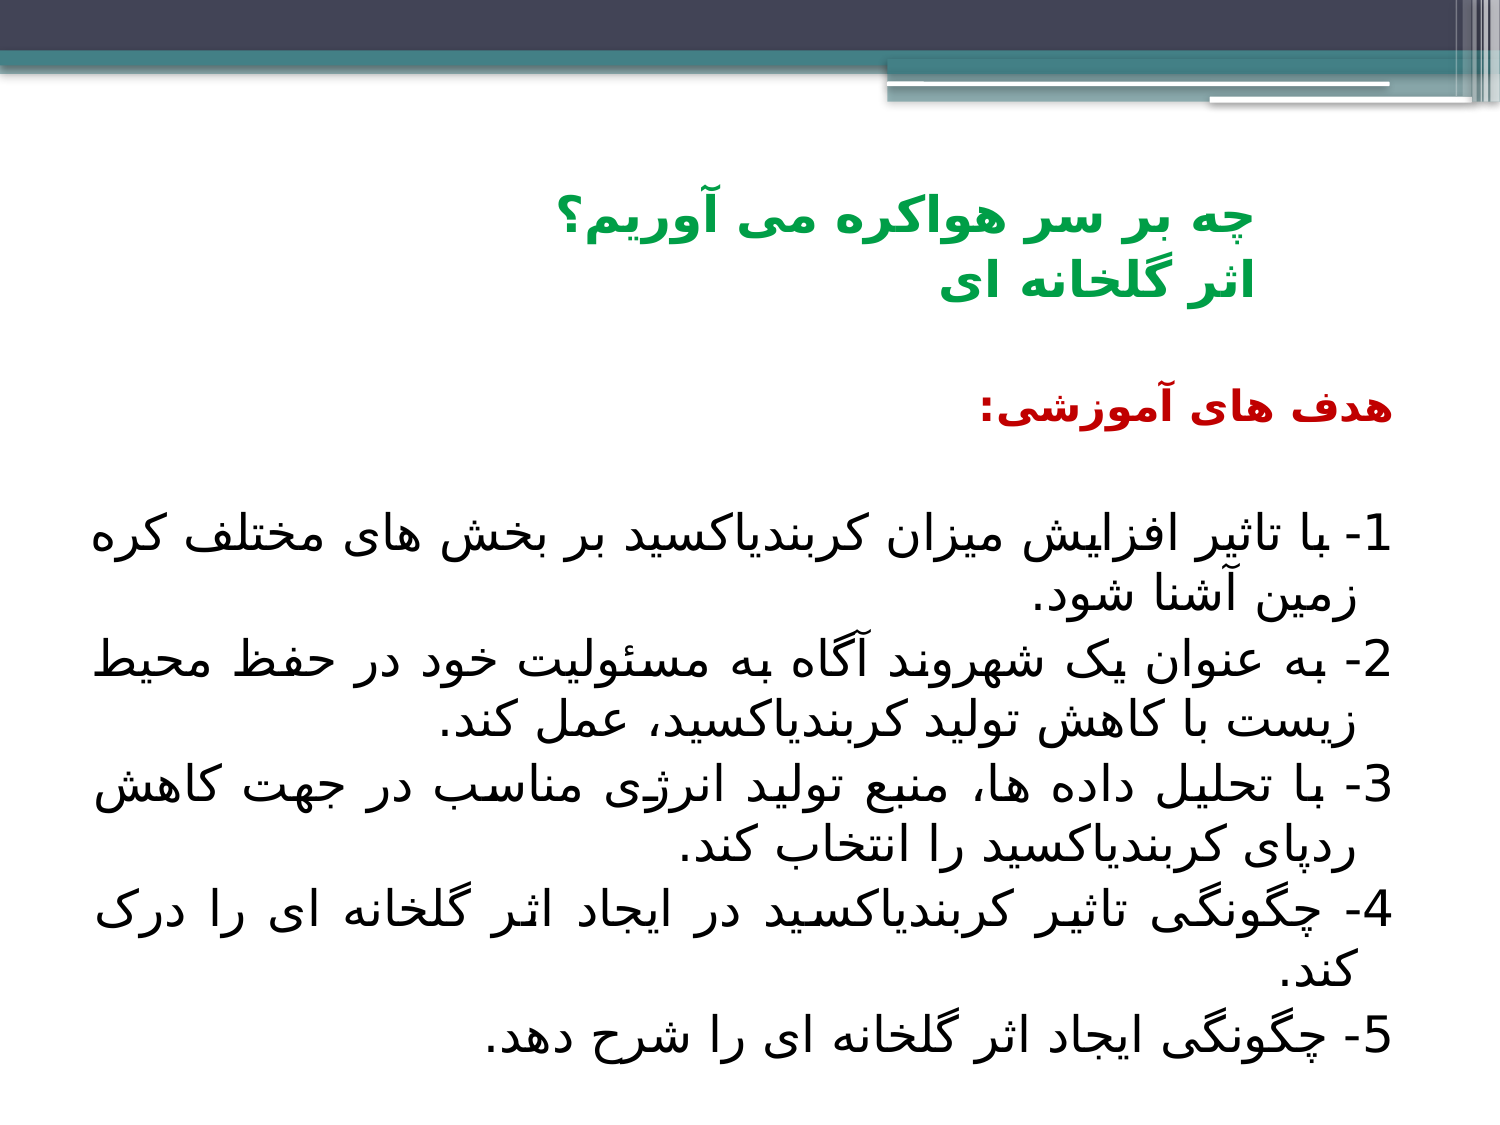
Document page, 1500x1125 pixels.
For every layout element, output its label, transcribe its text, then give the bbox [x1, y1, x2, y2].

list چه بر سر هواکره می آوریم؟ اثر گلخانه ای هدف های آموزشی: 1- با تاثیر افزایش میزان کربن‏دی‏اکسید بر بخش های مختلف کره زمین آشنا شود. 2- به عنوان یک شهروند آگاه به مسئولیت خود در حفظ محیط زیست با کاهش تولید کربن‏دی‏اکسید، عمل کند. 3- با تحلیل داده ها، منبع تولید انرژی مناسب در جهت کاهش ردپای کربن‏دی‏اکسید را انتخاب کند. 4- چگونگی تاثیر کربن‏دی‏اکسید در ایجاد اثر گلخانه ای را درک کند. 5- چگونگی ایجاد اثر گلخانه ای را شرح دهد. [75, 174, 1425, 1079]
